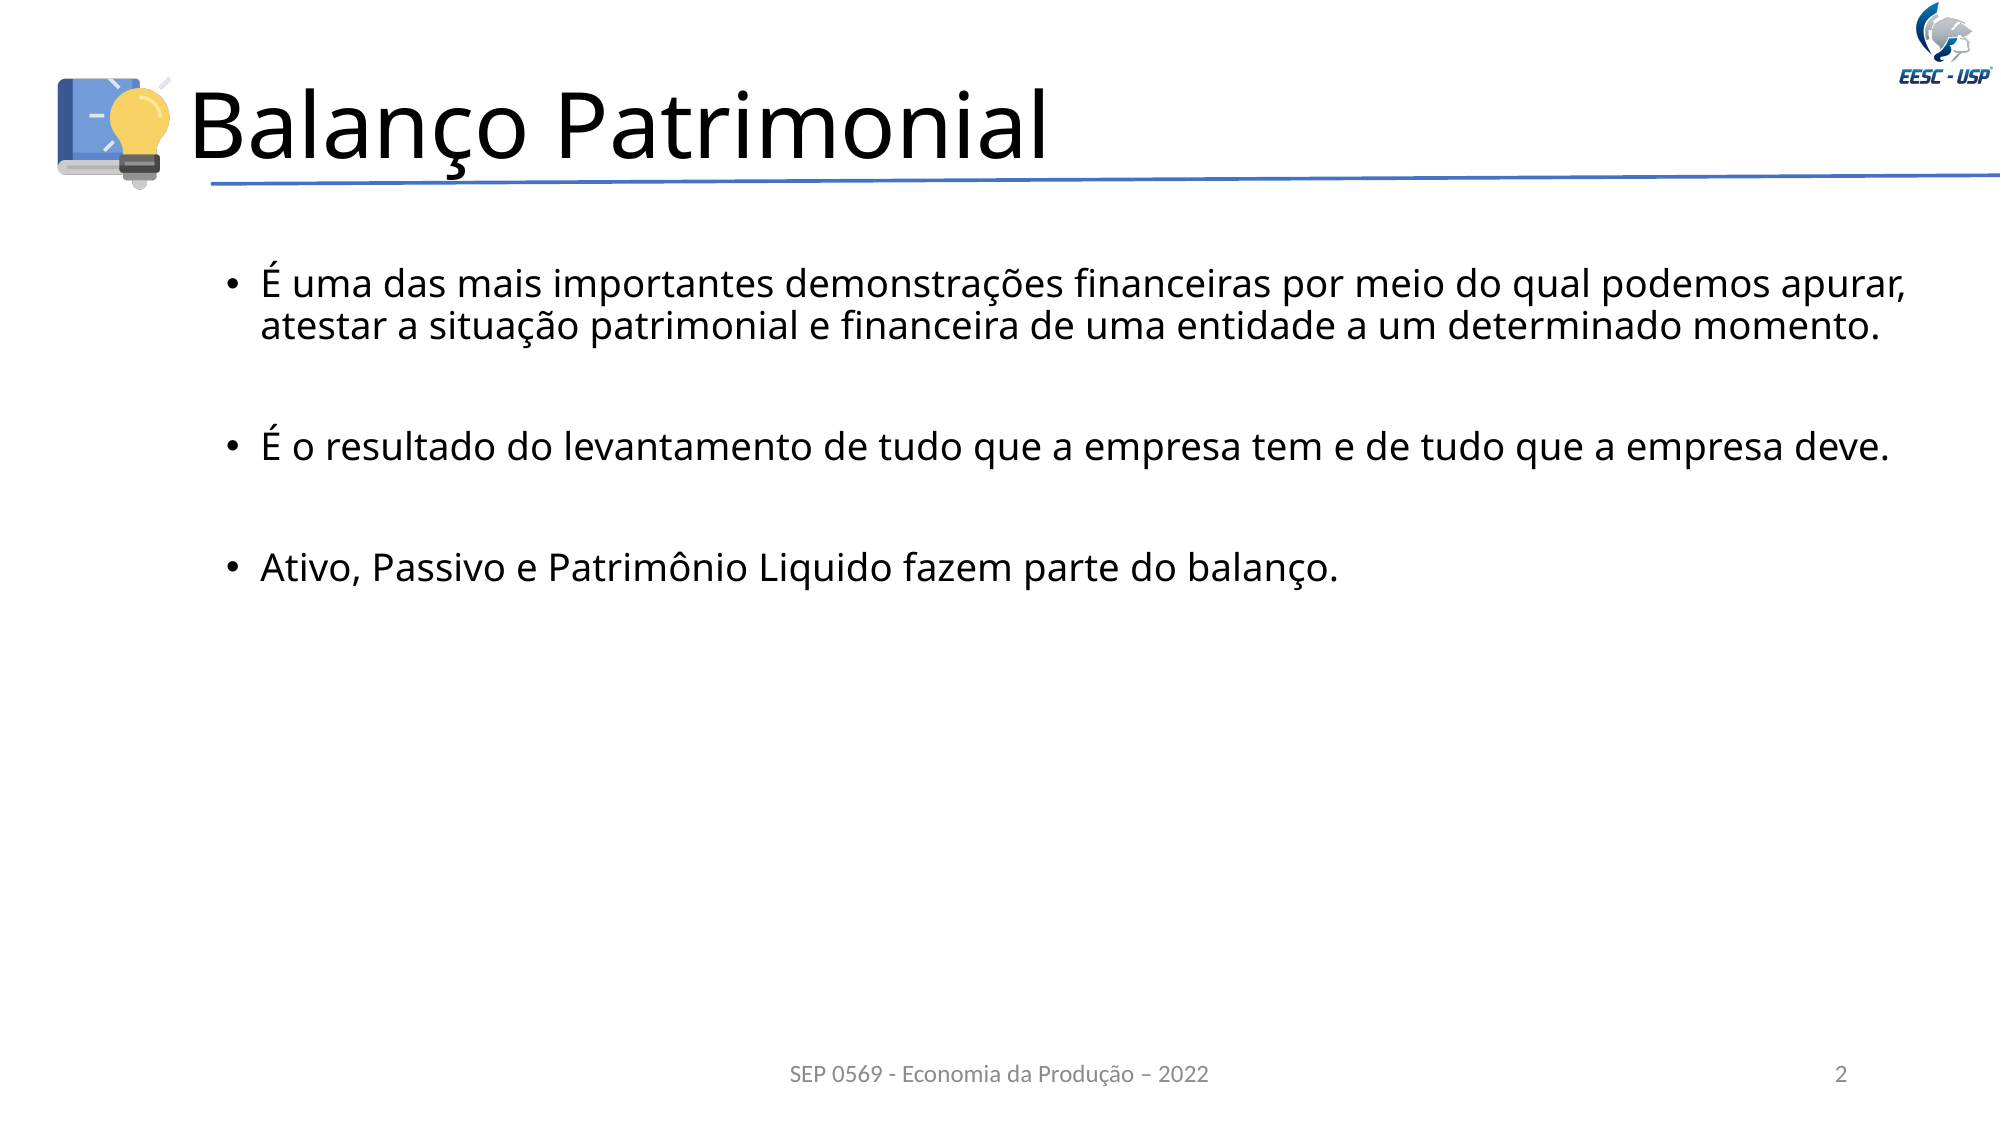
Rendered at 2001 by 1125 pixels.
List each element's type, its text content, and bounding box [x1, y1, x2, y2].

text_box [210, 175, 2000, 184]
title Balanço Patrimonial [172, 19, 1898, 238]
slide_number 3 [1412, 1042, 1863, 1103]
picture [54, 75, 173, 193]
list É uma das mais importantes demonstrações financeiras por meio do qual podemos apurar, atestar a situação patrimonial e financeira de uma entidade a um determinado momento. É o resultado do levantamento de tudo que a empresa tem e de tudo que a empresa deve. Ativo, Passivo e Patrimônio Liquido fazem parte do balanço. [210, 257, 1936, 650]
footer SEP 0569 - Economia da Produção – 2022 [662, 1042, 1338, 1103]
picture [1895, 0, 1996, 88]
